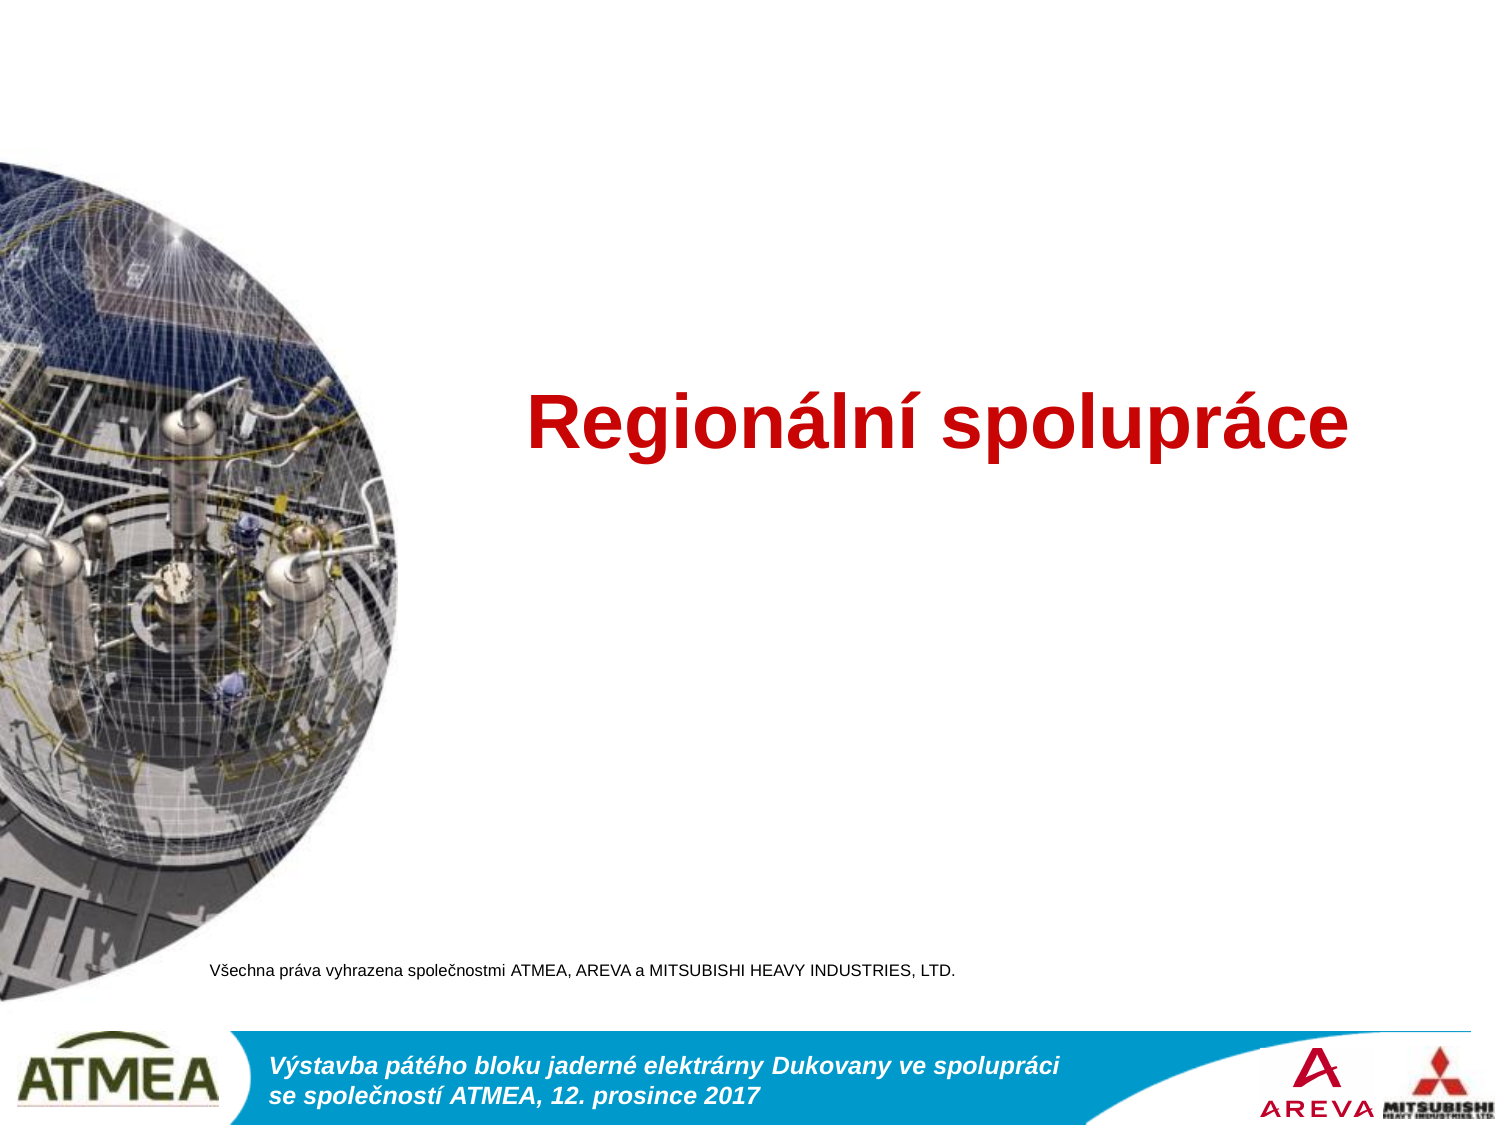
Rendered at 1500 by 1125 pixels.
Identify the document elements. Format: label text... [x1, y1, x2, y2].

picture [0, 125, 398, 1022]
picture [1086, 1031, 1495, 1125]
picture [17, 1031, 250, 1125]
title Regionální spolupráce [395, 297, 1483, 539]
